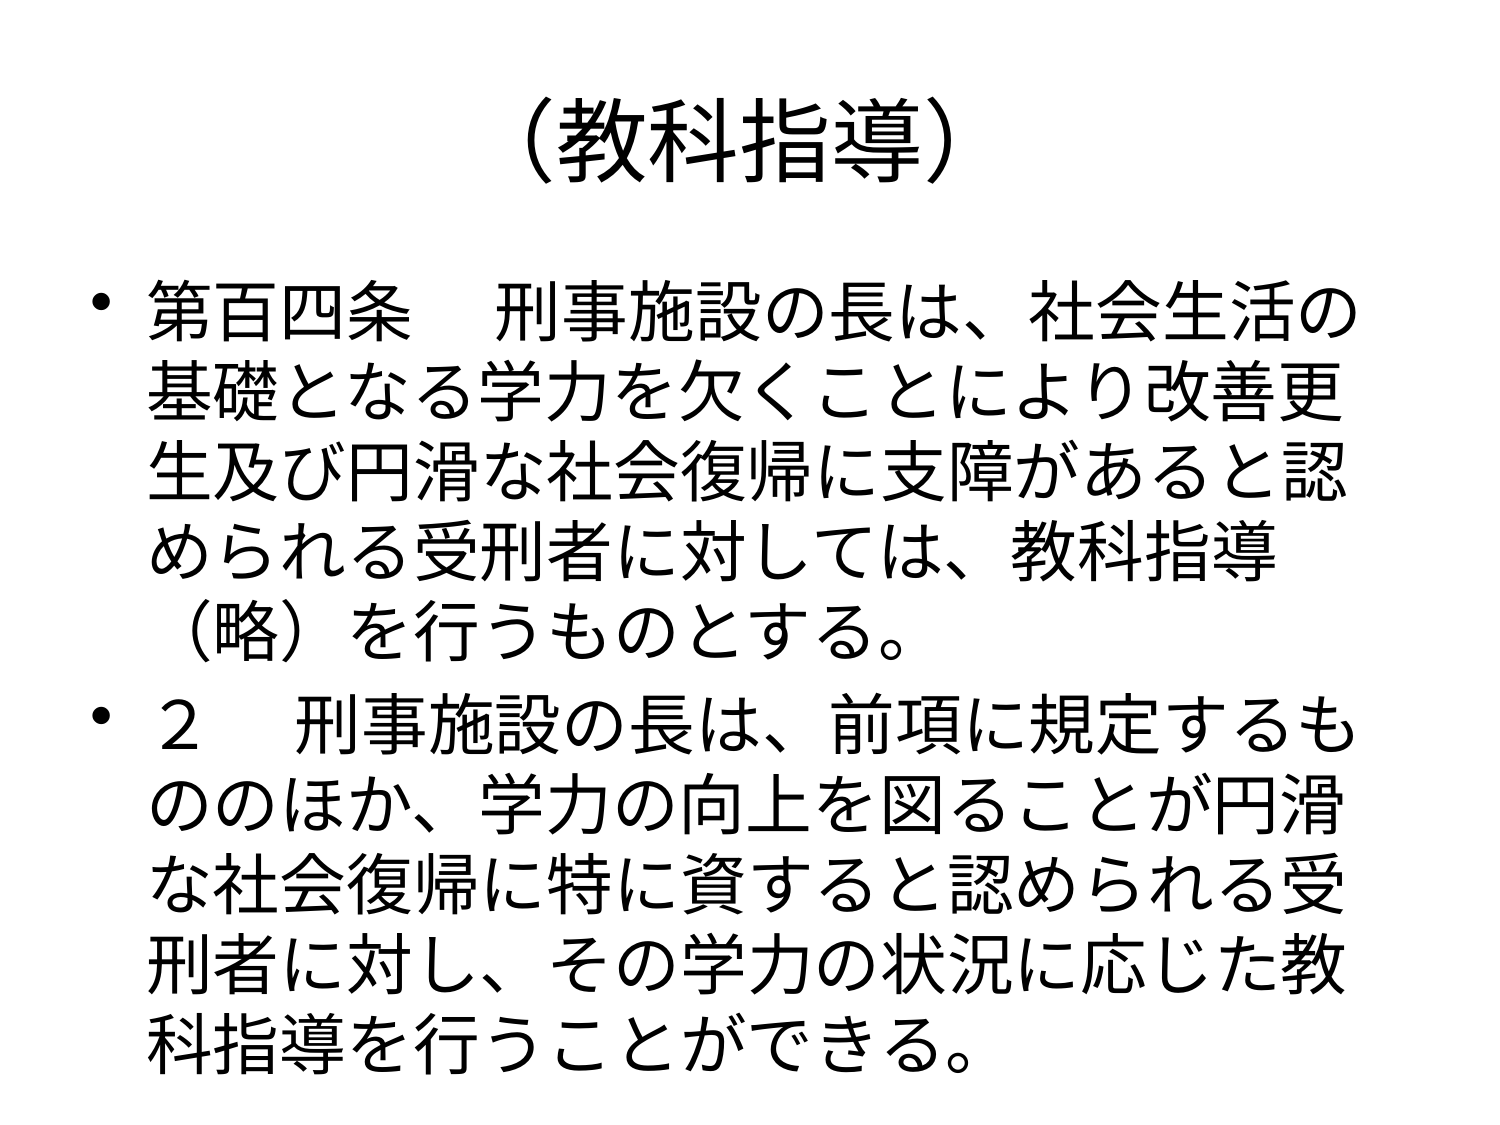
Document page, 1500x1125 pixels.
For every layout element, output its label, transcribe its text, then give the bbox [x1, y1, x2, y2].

list 第百四条 刑事施設の長は、社会生活の基礎となる学力を欠くことにより改善更生及び円滑な社会復帰に支障があると認められる受刑者に対しては、教科指導（略）を行うものとする。 ２ 刑事施設の長は、前項に規定するもののほか、学力の向上を図ることが円滑な社会復帰に特に資すると認められる受刑者に対し、その学力の状況に応じた教科指導を行うことができる。 [75, 262, 1425, 1005]
title （教科指導） [75, 45, 1425, 233]
